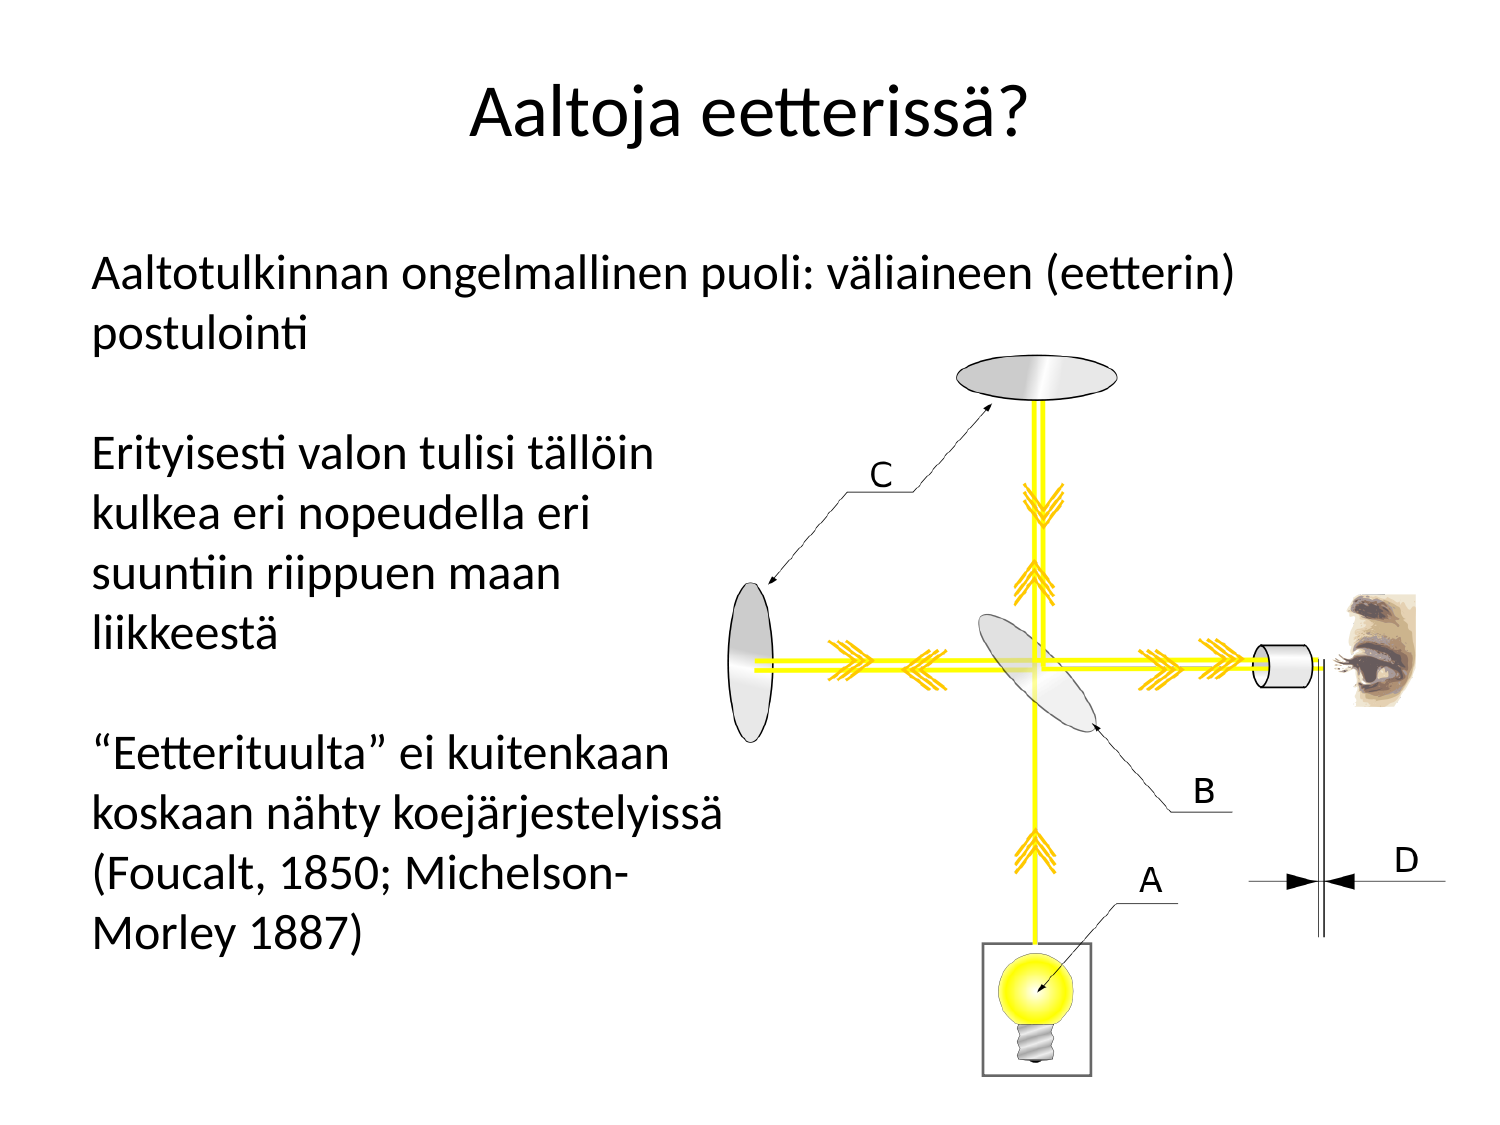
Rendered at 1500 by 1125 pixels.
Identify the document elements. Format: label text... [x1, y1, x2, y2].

text_box Aaltotulkinnan ongelmallinen puoli: väliaineen (eetterin) postulointi Erityisesti valon tulisi tällöin kulkea eri nopeudella eri suuntiin riippuen maan liikkeestä “Eetterituulta” ei kuitenkaan koskaan nähty koejärjestelyissä (Foucalt, 1850; Michelson- Morley 1887) [76, 231, 1424, 967]
picture [721, 345, 1459, 1083]
text_box Aaltoja eetterissä? [454, 54, 1081, 160]
